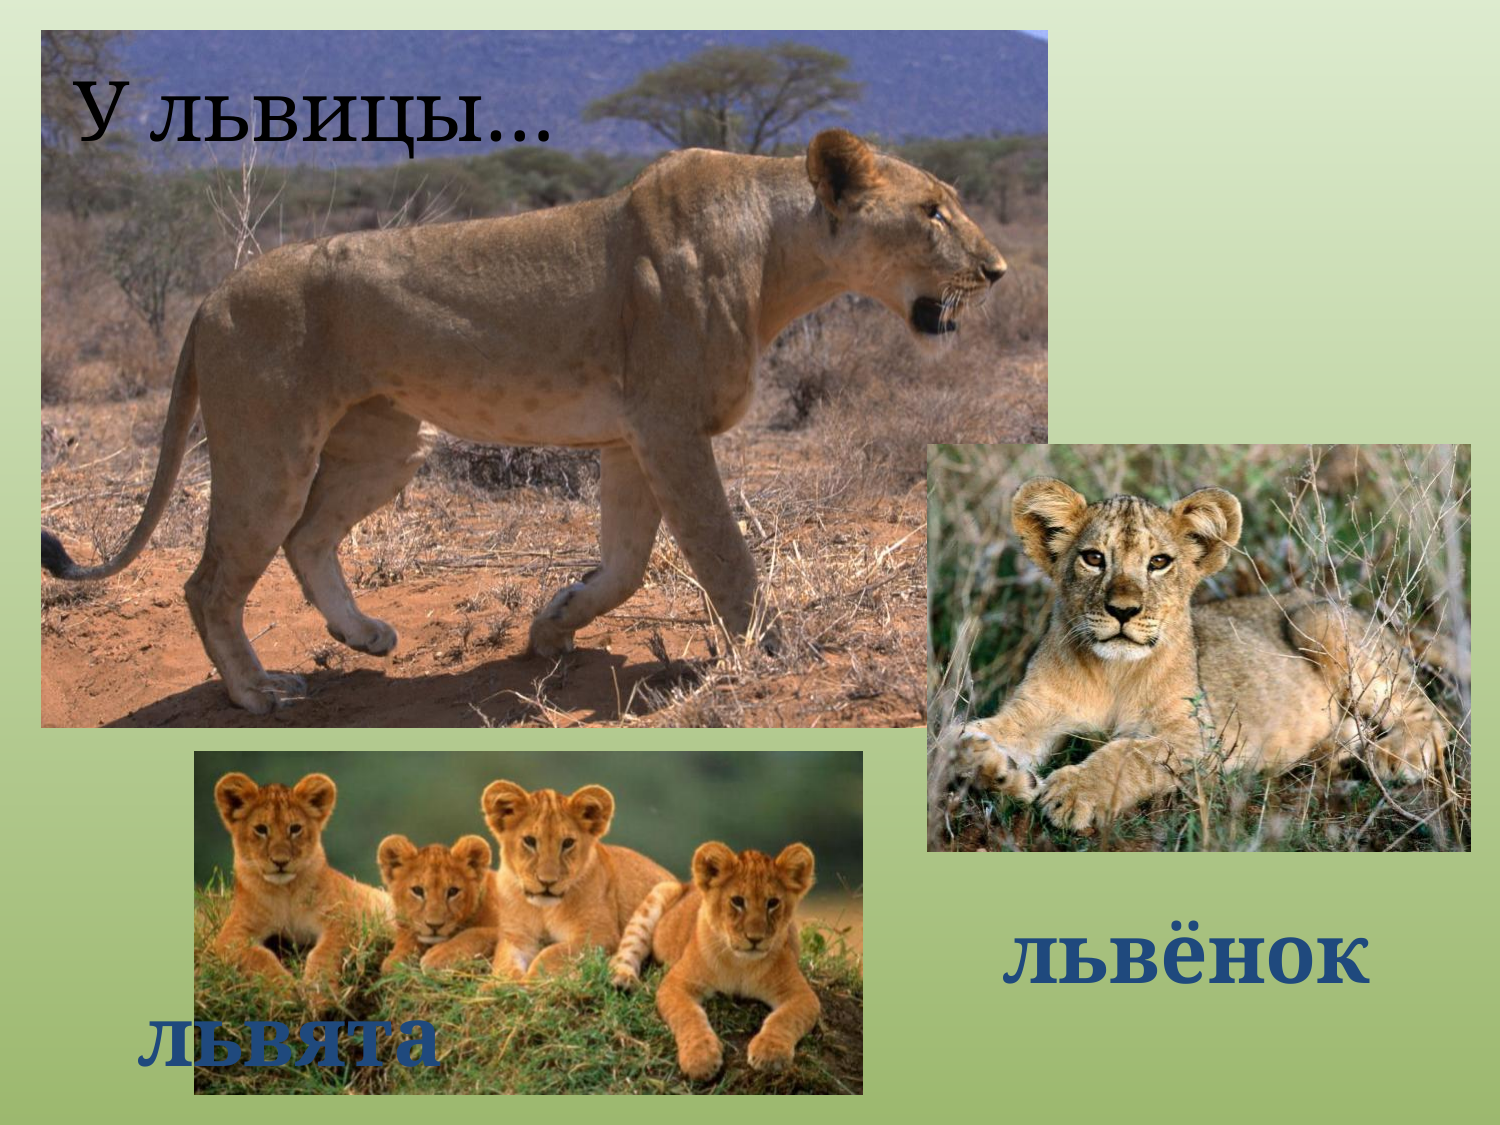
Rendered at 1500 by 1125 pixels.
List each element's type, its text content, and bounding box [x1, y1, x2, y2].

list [926, 444, 1471, 853]
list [194, 751, 863, 1095]
picture [40, 30, 1049, 729]
text_box львята [123, 976, 189, 1091]
title У львицы… [29, 31, 38, 185]
text_box львёнок [989, 893, 1386, 1008]
